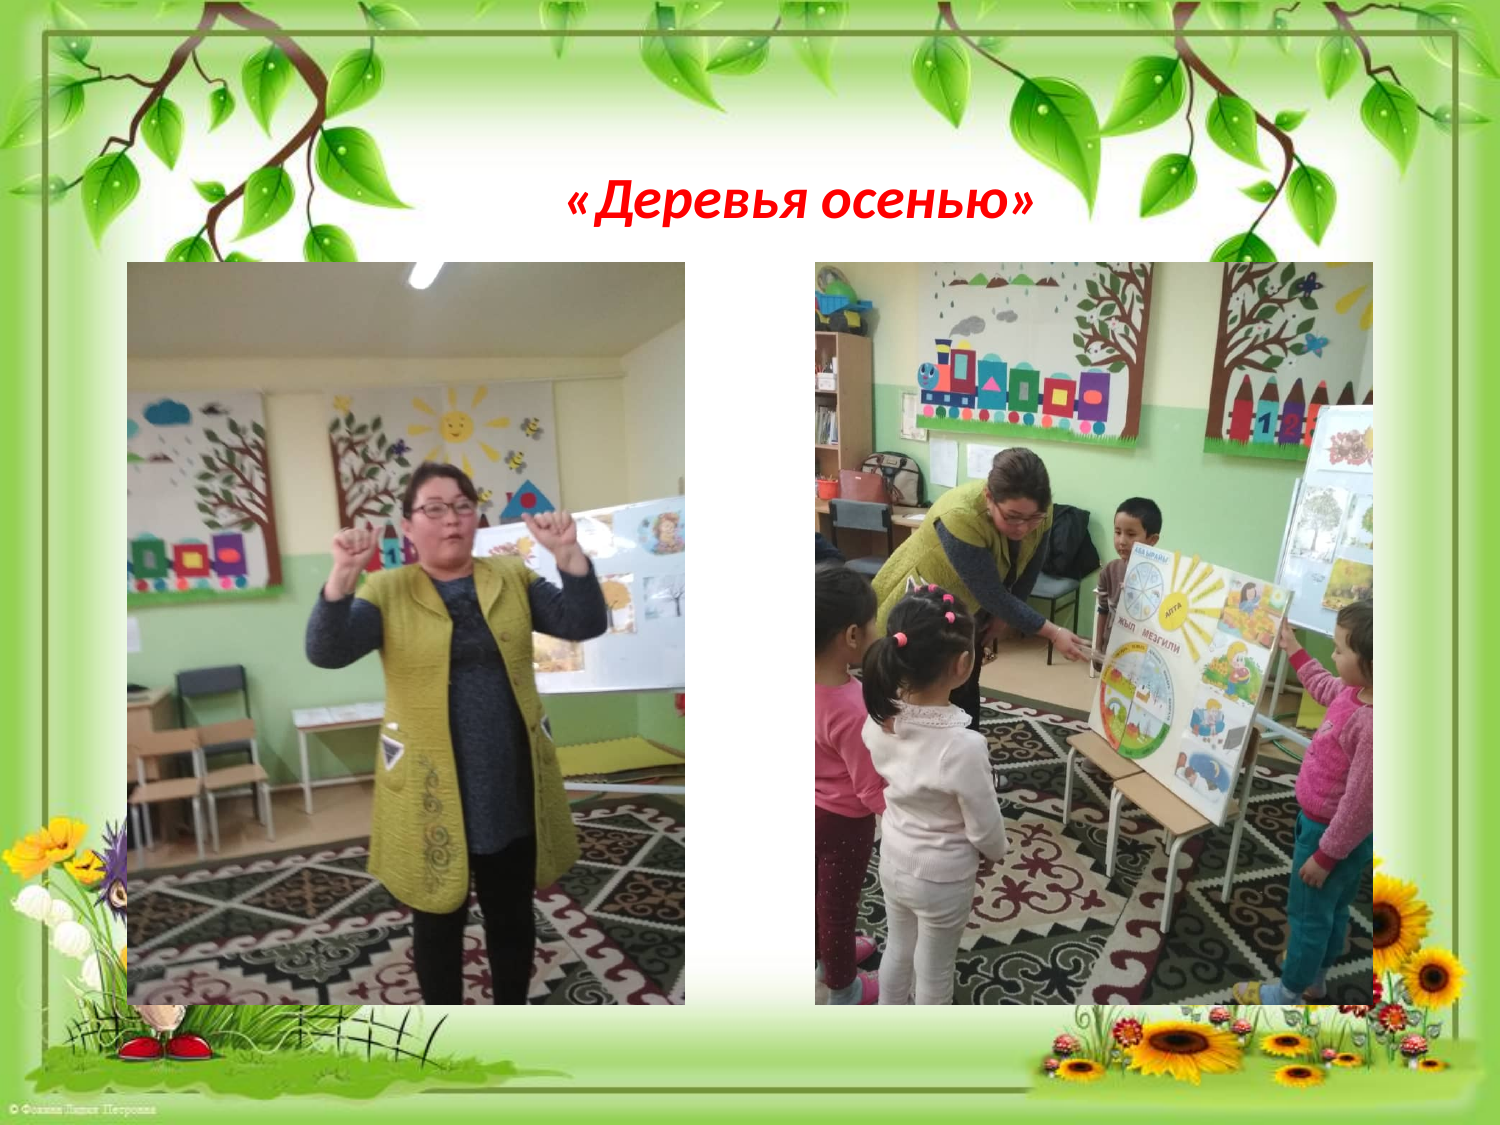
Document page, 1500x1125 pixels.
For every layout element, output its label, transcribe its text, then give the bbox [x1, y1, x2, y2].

picture [0, 0, 1500, 1125]
title «Деревья осенью» [152, 152, 1425, 233]
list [127, 262, 685, 1006]
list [815, 262, 1373, 1006]
